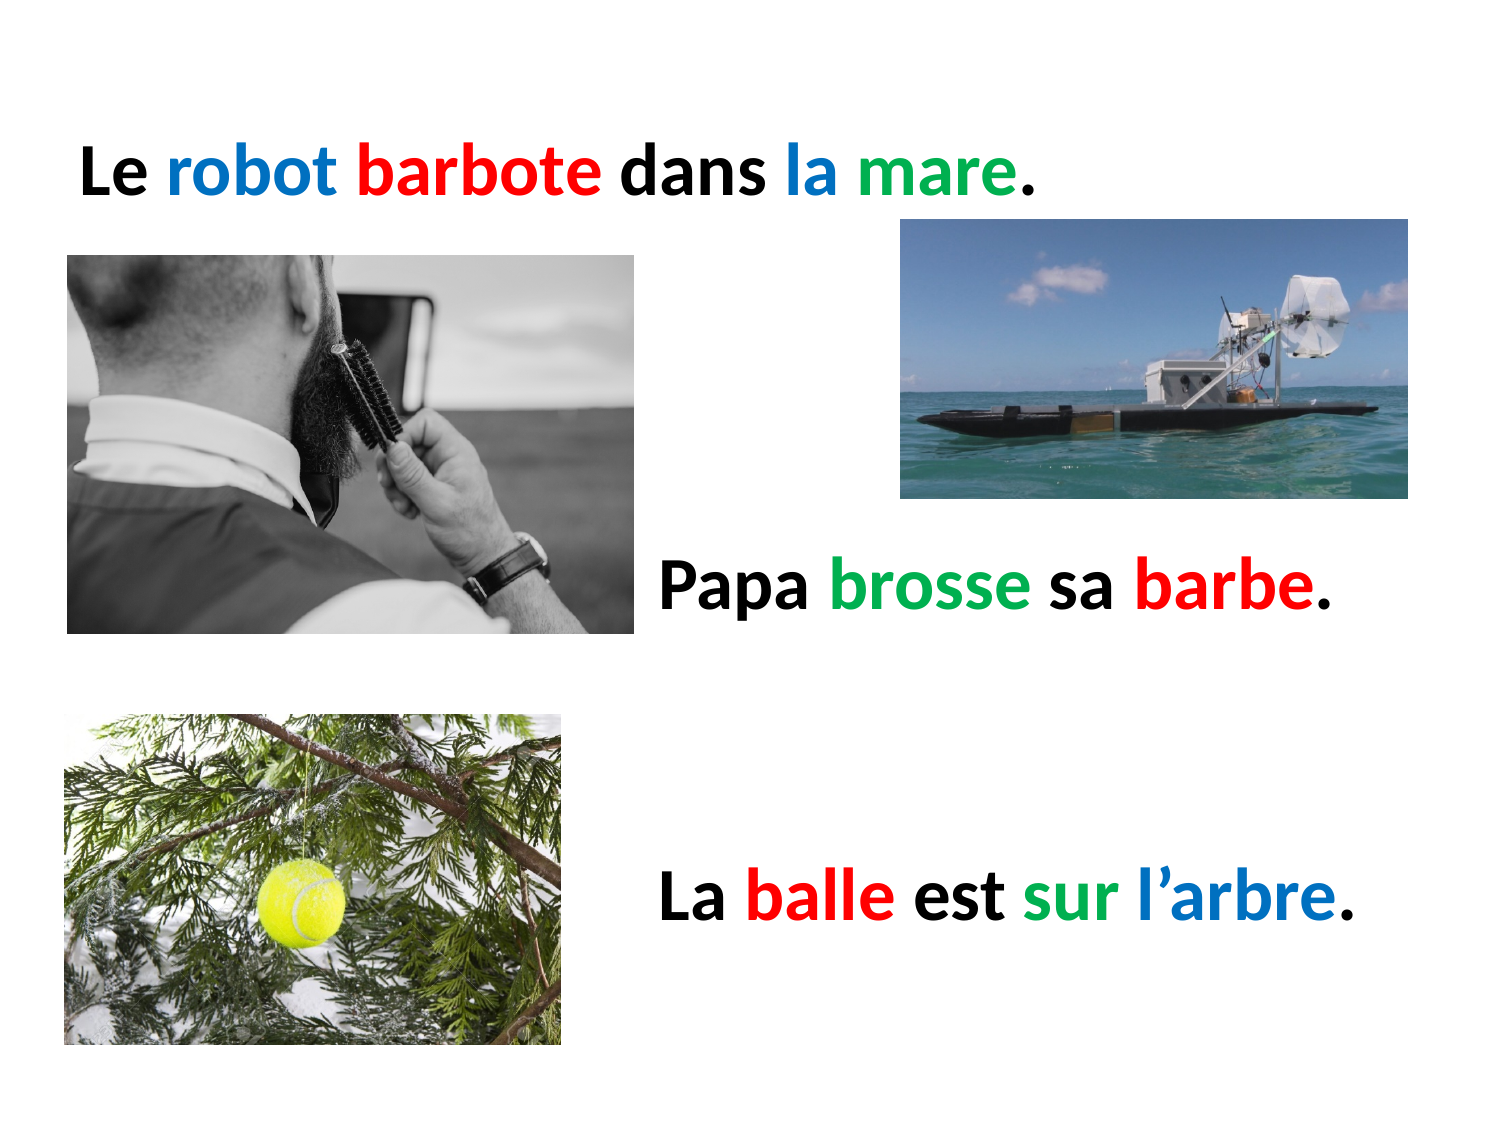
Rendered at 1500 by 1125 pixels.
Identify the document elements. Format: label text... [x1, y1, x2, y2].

text_box Le robot barbote dans la mare. [64, 113, 1081, 219]
picture [64, 714, 562, 1045]
picture [66, 255, 635, 634]
text_box La balle est sur l’arbre. [643, 838, 1412, 943]
picture [899, 219, 1409, 500]
text_box Papa brosse sa barbe. [643, 527, 1368, 633]
